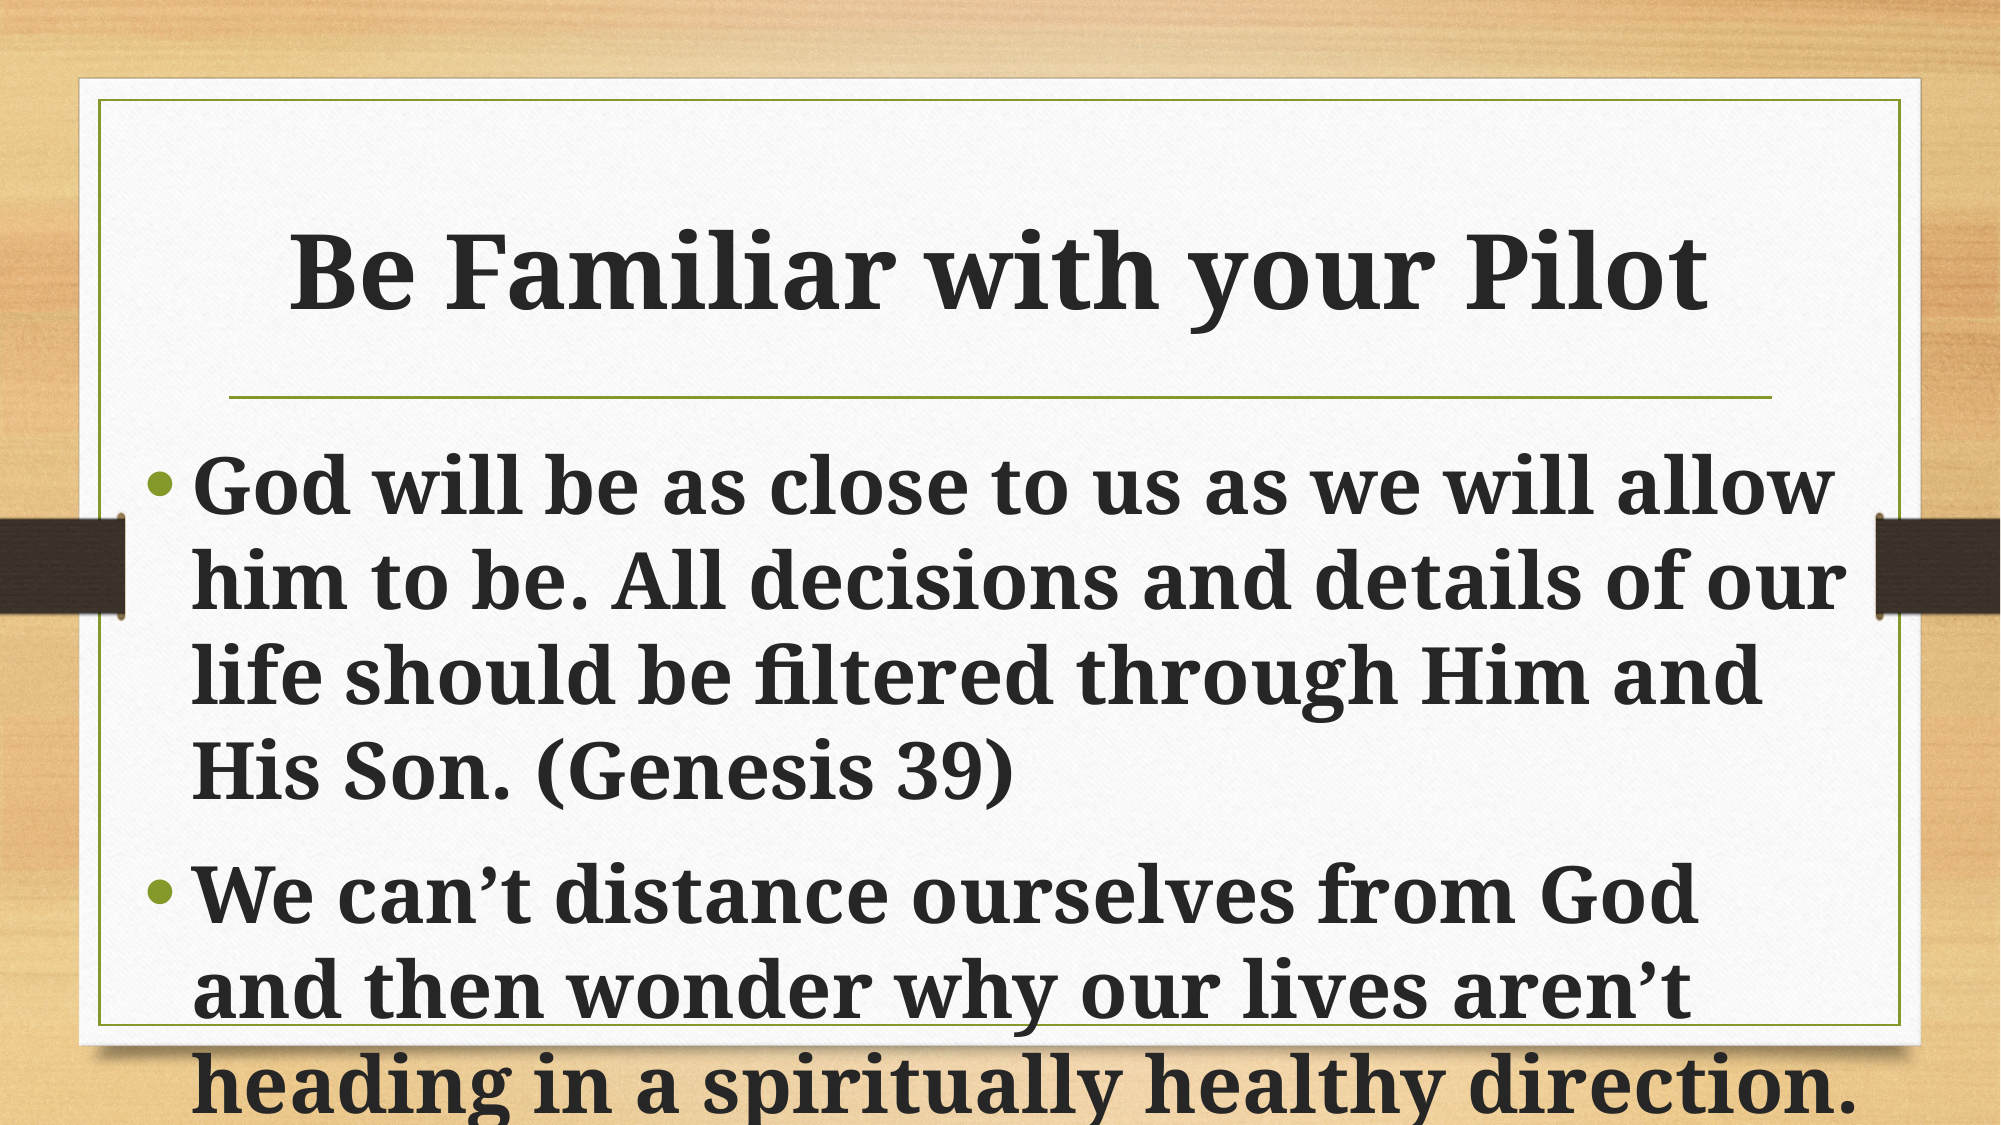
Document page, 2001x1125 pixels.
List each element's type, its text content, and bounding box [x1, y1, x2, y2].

title Be Familiar with your Pilot [212, 161, 1788, 375]
list God will be as close to us as we will allow him to be. All decisions and details of our life should be filtered through Him and His Son. (Genesis 39) We can’t distance ourselves from God and then wonder why our lives aren’t heading in a spiritually healthy direction. [129, 427, 1878, 1074]
picture [0, 0, 2001, 1125]
